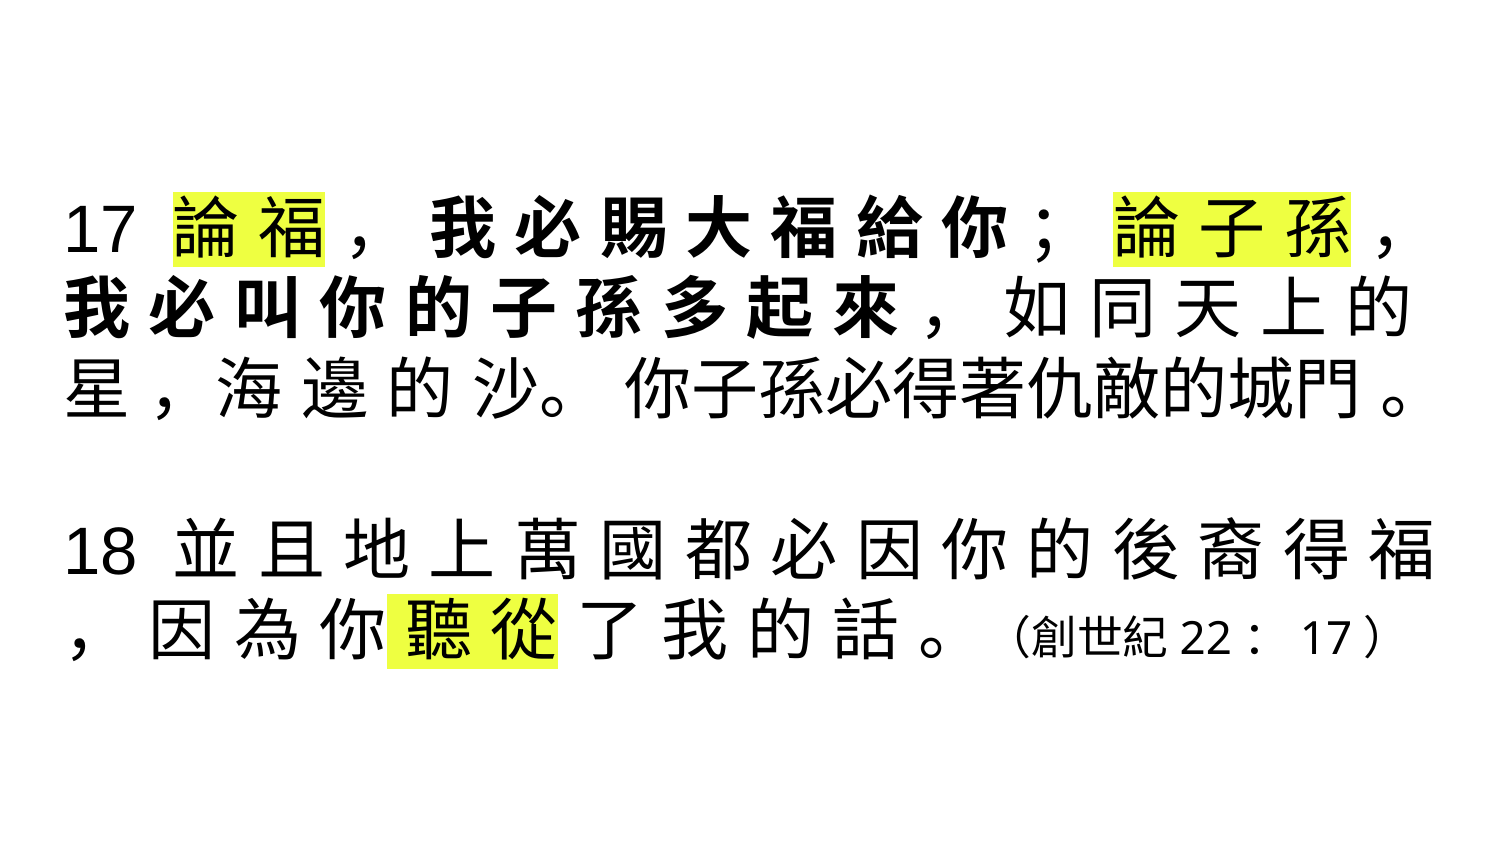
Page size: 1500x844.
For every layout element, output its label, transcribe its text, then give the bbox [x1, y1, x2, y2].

title 17 論 福 ， 我 必 賜 大 福 給 你 ； 論 子 孫 ， 我 必 叫 你 的 子 孫 多 起 來 ， 如 同 天 上 的 星 ，海 邊 的 沙。 你子孫必得著仇敵的城門 。 18 並 且 地 上 萬 國 都 必 因 你 的 後 裔 得 福 ， 因 為 你 聽 從 了 我 的 話 。（創世紀22：17） [48, 73, 1468, 781]
